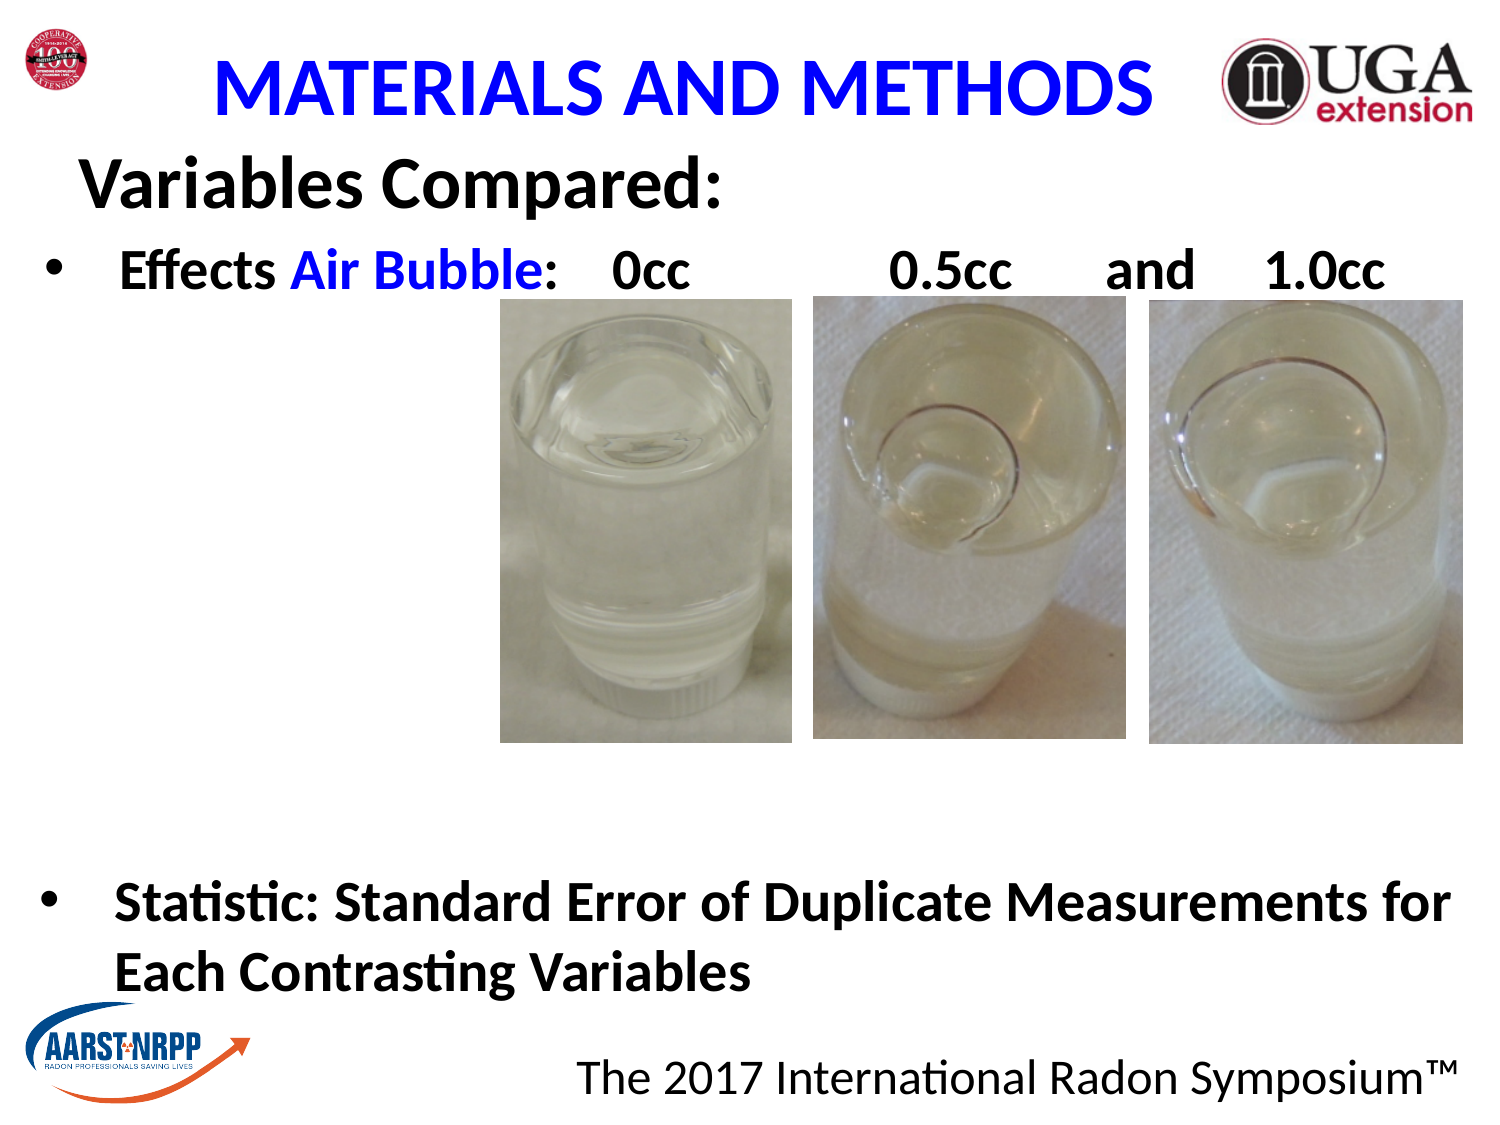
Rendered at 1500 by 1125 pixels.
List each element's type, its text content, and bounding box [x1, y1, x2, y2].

text_box Effects Air Bubble: 0cc 0.5cc and 1.0cc [29, 223, 1500, 309]
text_box MATERIALS AND METHODS [197, 24, 1179, 138]
picture [499, 299, 792, 743]
text_box Variables Compared: [64, 126, 861, 232]
text_box The 2017 International Radon Symposium™ [462, 1037, 1475, 1113]
picture [812, 296, 1126, 739]
picture [0, 962, 288, 1125]
picture [14, 12, 101, 101]
picture [1182, 0, 1500, 132]
picture [1149, 300, 1463, 744]
text_box Statistic: Standard Error of Duplicate Measurements for Each Contrasting Variables [24, 855, 1500, 1011]
